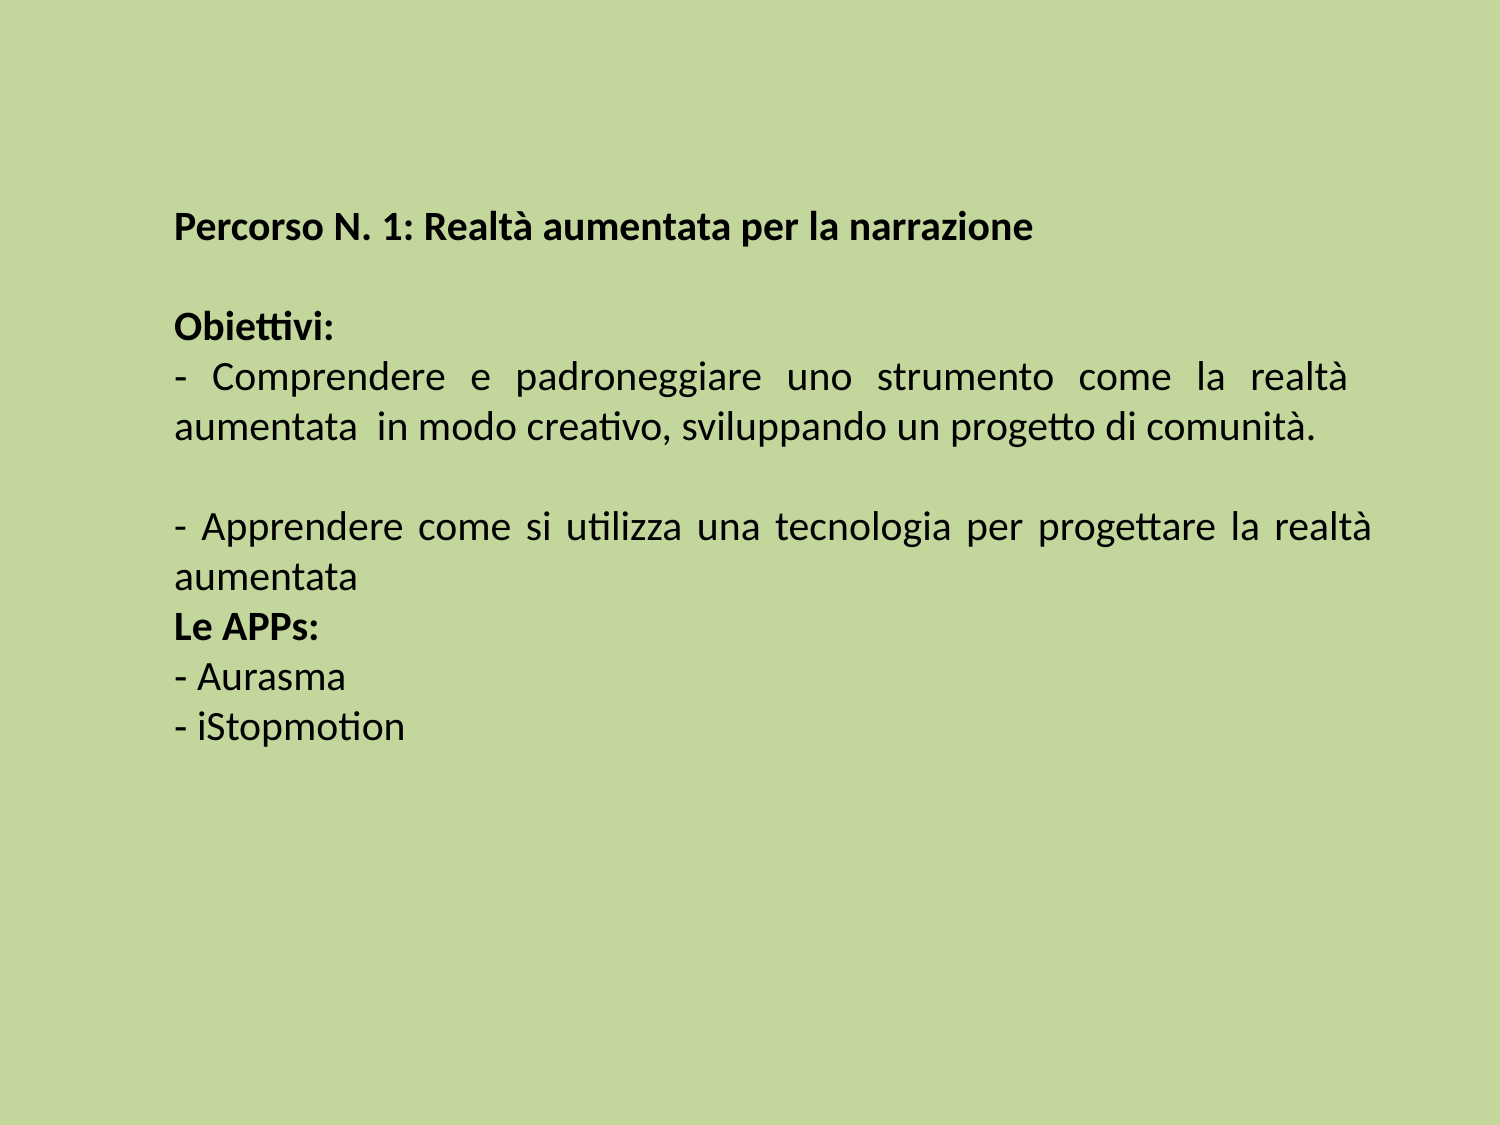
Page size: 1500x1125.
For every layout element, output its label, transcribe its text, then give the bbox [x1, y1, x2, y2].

text_box Percorso N. 1: Realtà aumentata per la narrazione Obiettivi: ⁃ Comprendere e padroneggiare uno strumento come la realtà aumentata in modo creativo, sviluppando un progetto di comunità. - Apprendere come si utilizza una tecnologia per progettare la realtà aumentata Le APPs: ⁃ Aurasma ⁃ iStopmotion [159, 191, 1388, 757]
